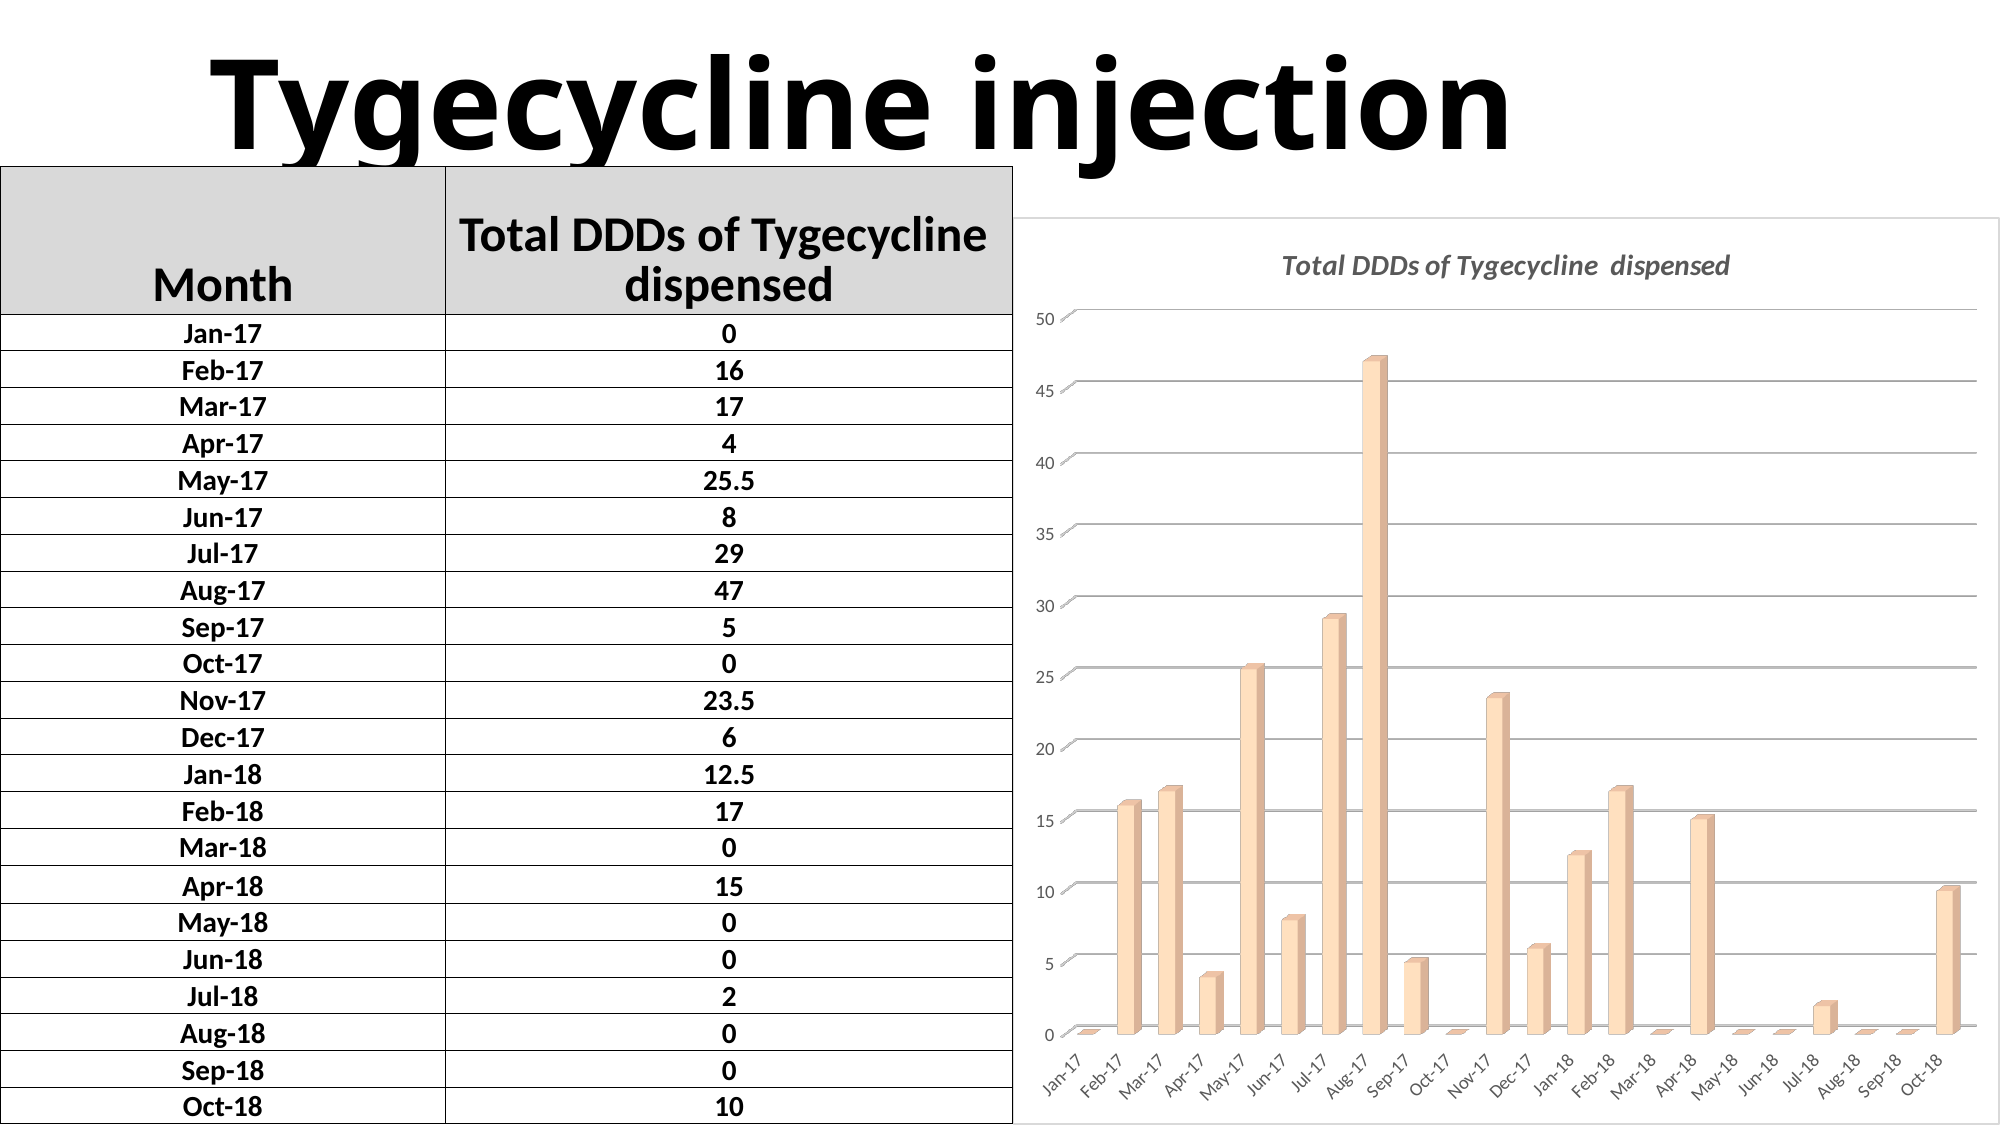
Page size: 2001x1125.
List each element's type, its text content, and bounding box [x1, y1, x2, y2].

table_cell 12.5 [446, 755, 1012, 791]
table_cell Jul-17 [1, 535, 445, 571]
table_cell May-18 [1, 904, 445, 940]
table_cell Jun-17 [1, 498, 445, 534]
table_cell Feb-18 [1, 792, 445, 828]
table_cell 0 [446, 1014, 1012, 1050]
table_header Total DDDs of Tygecycline dispensed [446, 167, 1012, 314]
table_cell 0 [446, 829, 1012, 865]
table_cell 29 [446, 535, 1012, 571]
table_cell Mar-18 [1, 829, 445, 865]
table_cell Oct-17 [1, 645, 445, 681]
table_cell Aug-18 [1, 1014, 445, 1050]
title Tygecycline injection [0, 0, 1725, 217]
table_cell Jul-18 [1, 978, 445, 1013]
table_cell 0 [446, 1051, 1012, 1087]
table_cell Apr-17 [1, 425, 445, 460]
table_cell 5 [446, 608, 1012, 644]
table_cell 8 [446, 498, 1012, 534]
table_cell 15 [446, 866, 1012, 903]
table_cell 0 [446, 645, 1012, 681]
table_cell May-17 [1, 461, 445, 497]
table_cell 6 [446, 719, 1012, 754]
table_header Month [1, 167, 445, 314]
table_cell Nov-17 [1, 682, 445, 718]
table_cell Jun-18 [1, 941, 445, 977]
table_cell 0 [446, 315, 1012, 350]
table_cell Jan-17 [1, 315, 445, 350]
table_cell 25.5 [446, 461, 1012, 497]
table_cell 0 [446, 904, 1012, 940]
table_cell 16 [446, 351, 1012, 387]
table_cell Dec-17 [1, 719, 445, 754]
table_cell 17 [446, 792, 1012, 828]
table_cell Mar-17 [1, 388, 445, 424]
table_cell 47 [446, 572, 1012, 607]
table_cell Oct-18 [1, 1088, 445, 1123]
table_cell 17 [446, 388, 1012, 424]
table_cell Sep-18 [1, 1051, 445, 1087]
table_cell 2 [446, 978, 1012, 1013]
table_cell 0 [446, 941, 1012, 977]
table_cell Sep-17 [1, 608, 445, 644]
table_cell Feb-17 [1, 351, 445, 387]
table_cell Apr-18 [1, 866, 445, 903]
table_cell 10 [446, 1088, 1012, 1123]
table_cell Jan-18 [1, 755, 445, 791]
table_cell Aug-17 [1, 572, 445, 607]
table_cell 23.5 [446, 682, 1012, 718]
chart [1012, 217, 2000, 1125]
table_cell 4 [446, 425, 1012, 460]
